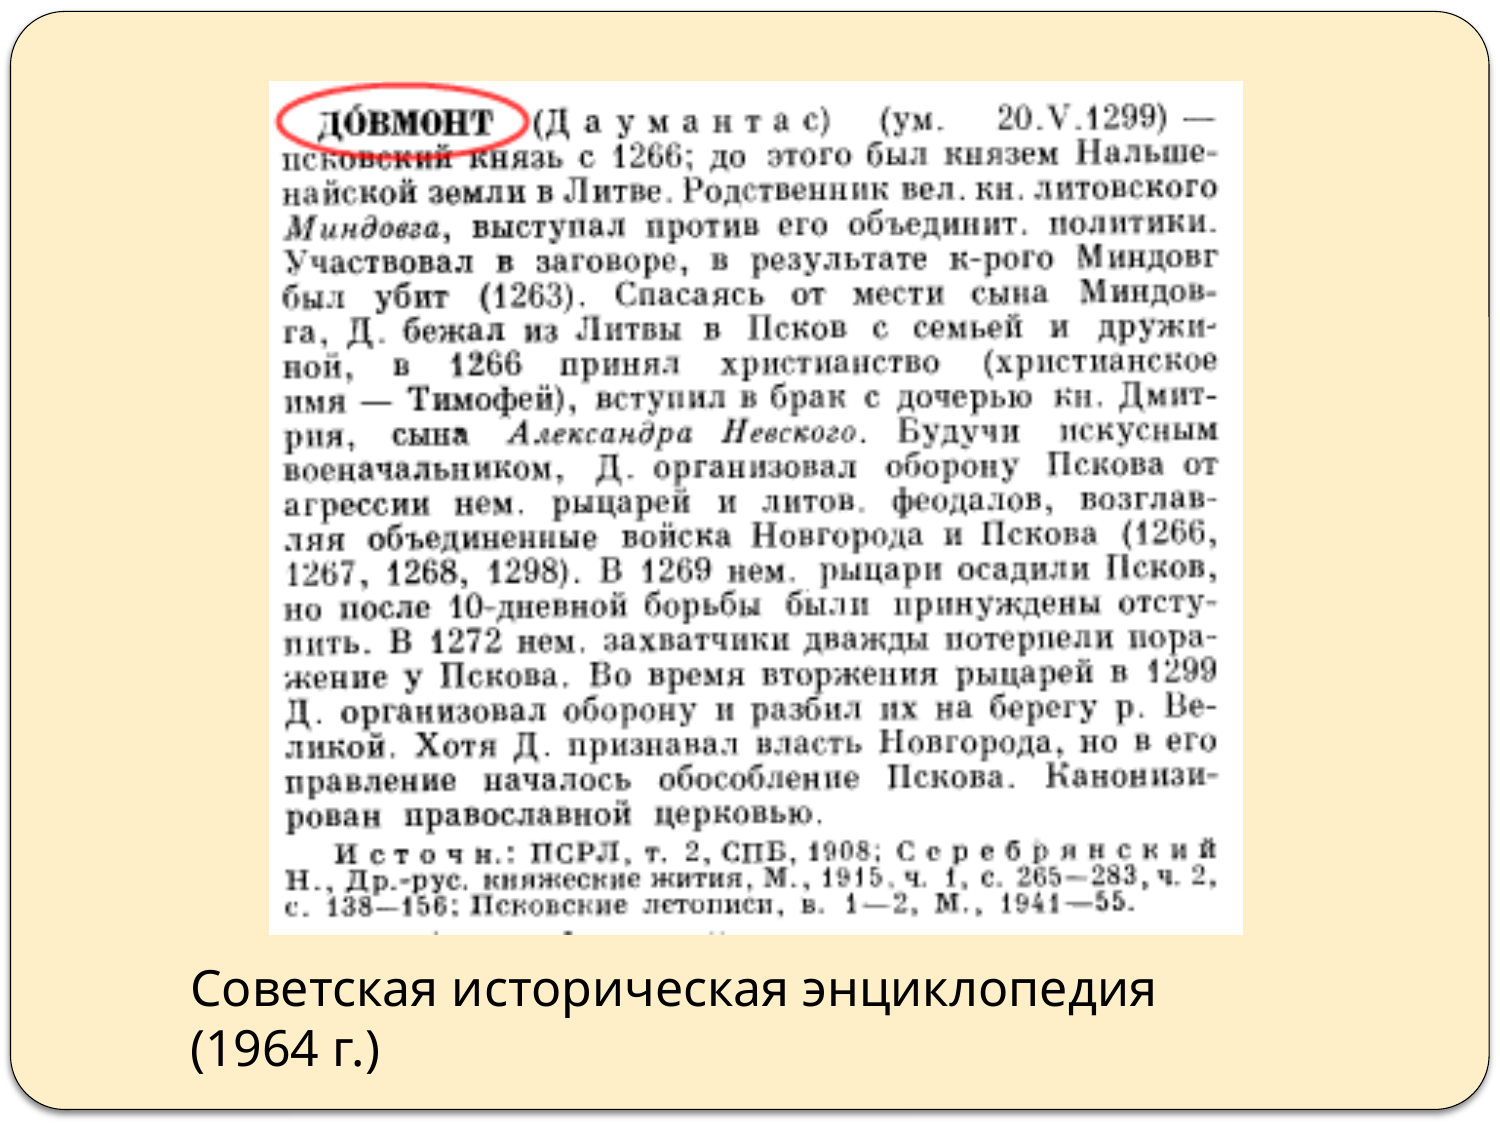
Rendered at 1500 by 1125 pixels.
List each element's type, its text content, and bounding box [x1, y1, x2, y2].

text_box Советская историческая энциклопедия (1964 г.) [175, 949, 1313, 1084]
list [269, 81, 1243, 936]
